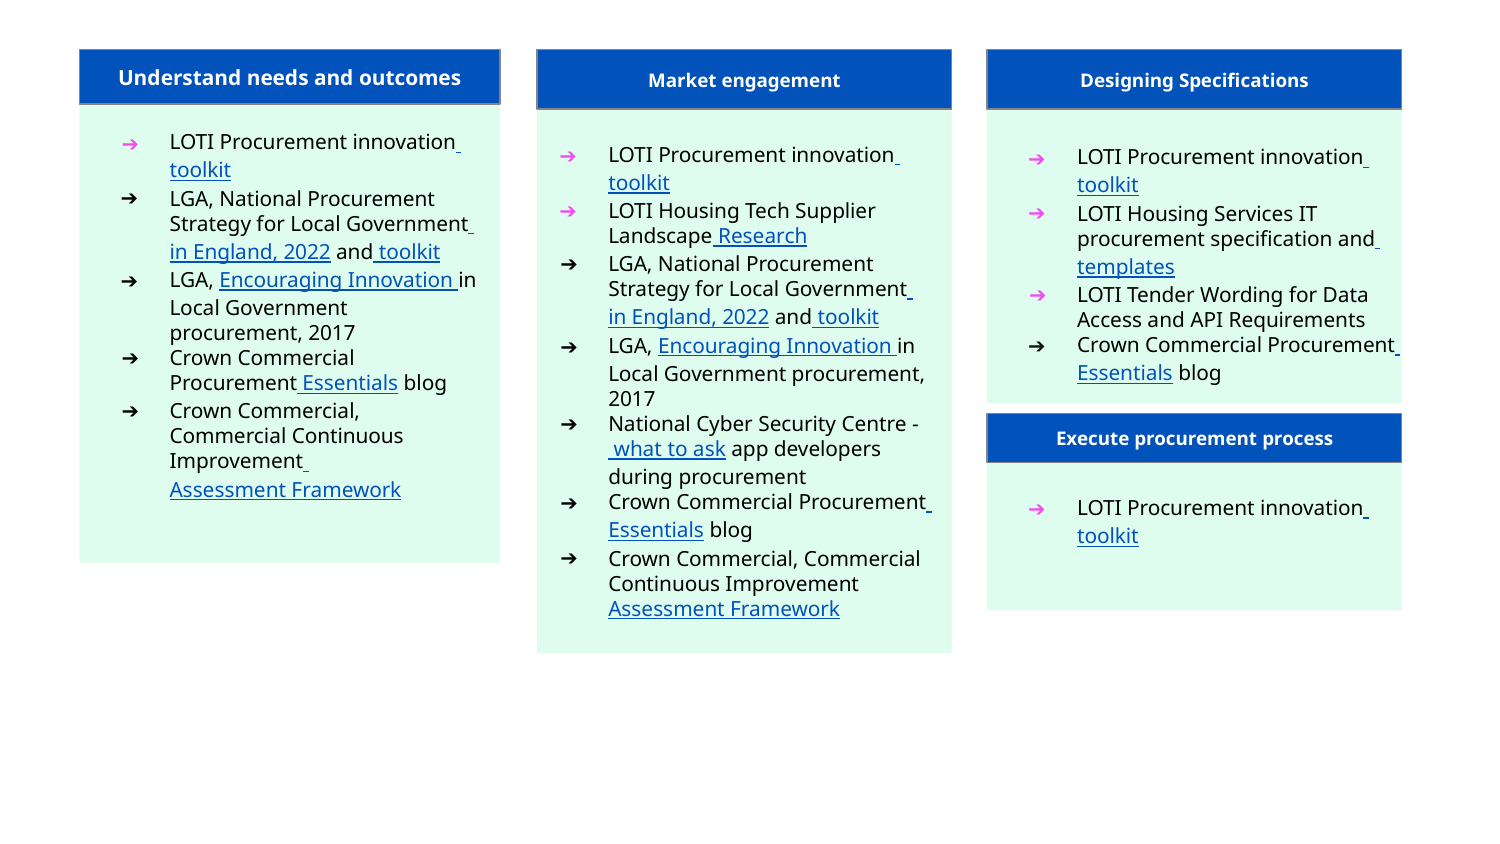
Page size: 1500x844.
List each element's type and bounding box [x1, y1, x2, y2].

text_box [986, 413, 1402, 611]
text_box [79, 49, 501, 564]
text_box [986, 49, 1421, 404]
text_box [518, 49, 952, 654]
